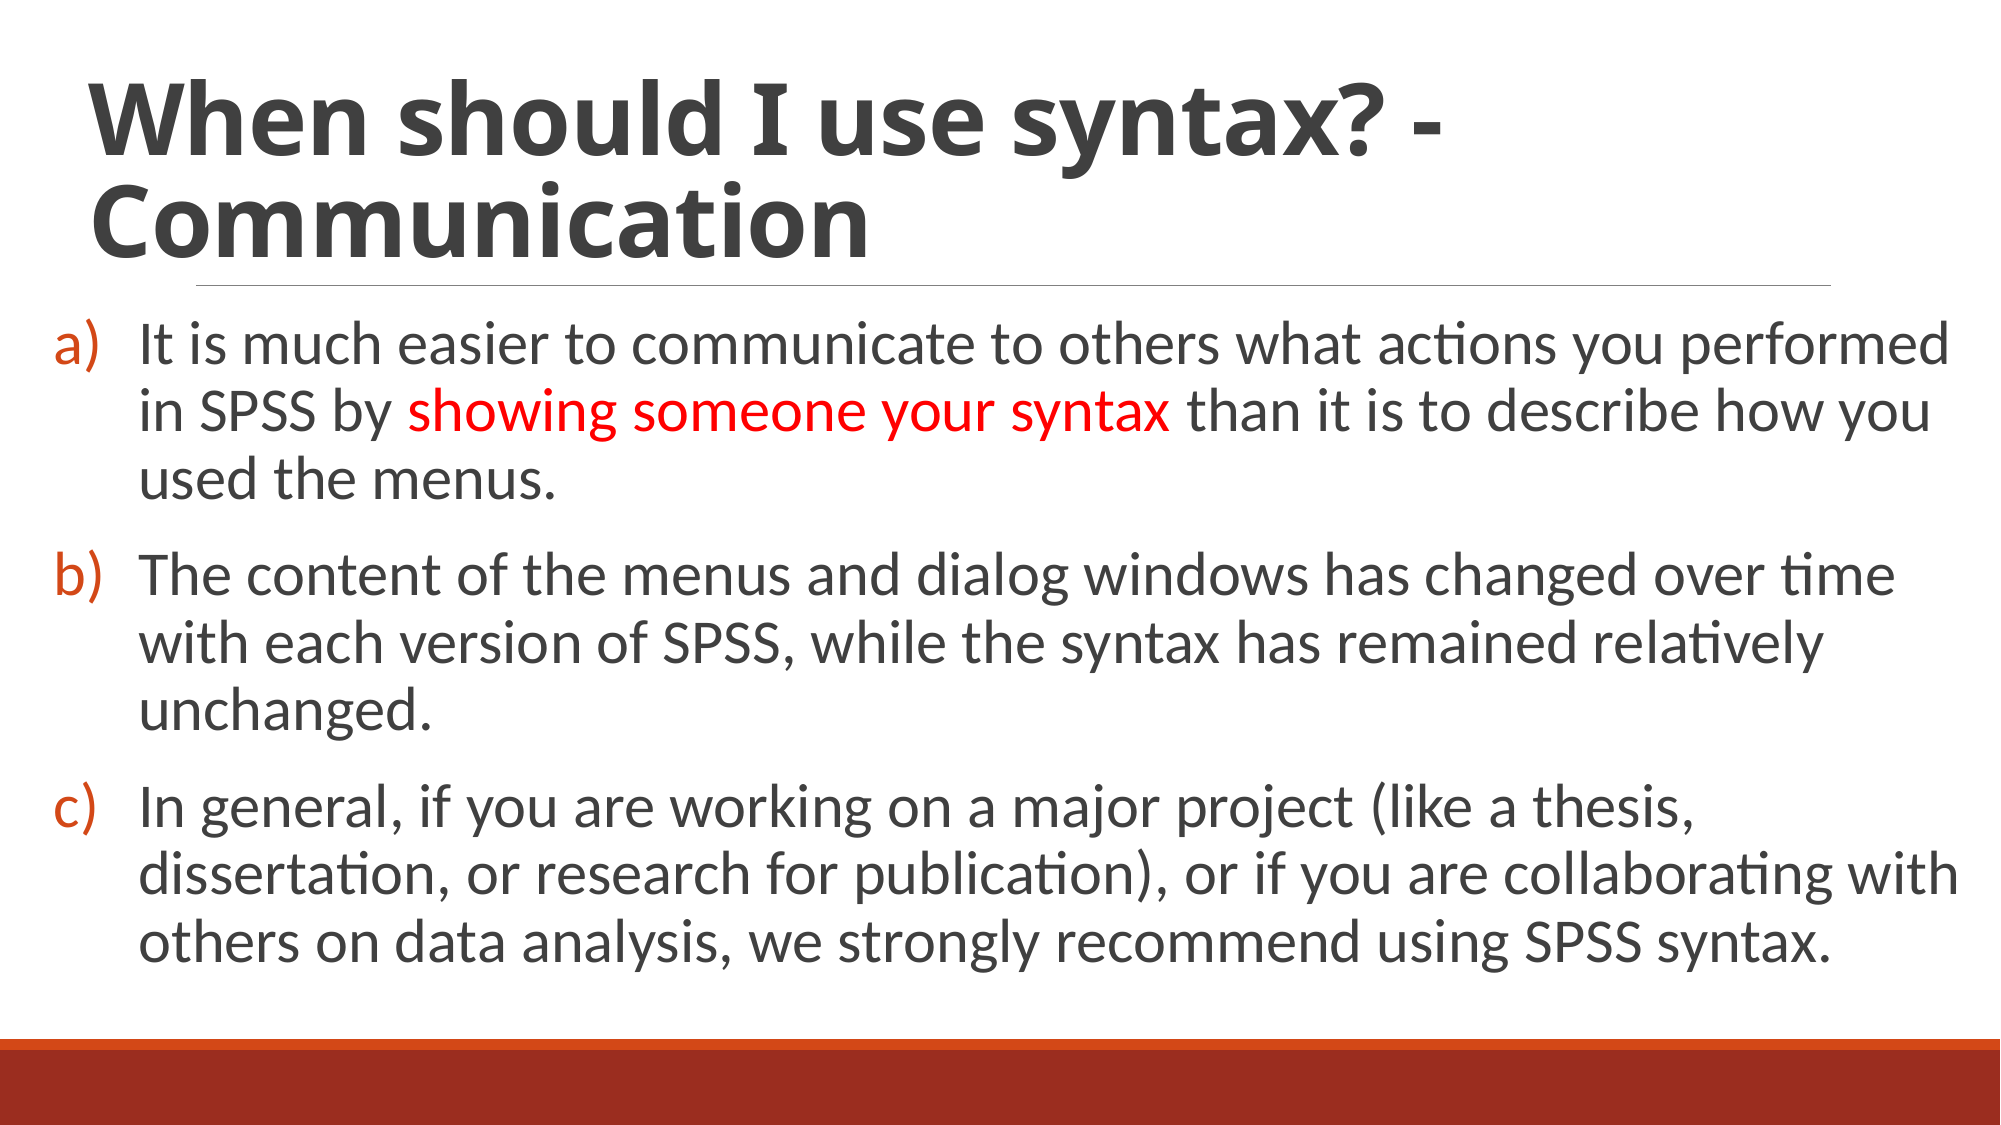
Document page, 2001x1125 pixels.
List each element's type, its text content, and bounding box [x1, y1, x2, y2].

title When should I use syntax? - Communication [73, 47, 1869, 285]
list It is much easier to communicate to others what actions you performed in SPSS by showing someone your syntax than it is to describe how you used the menus. The content of the menus and dialog windows has changed over time with each version of SPSS, while the syntax has remained relatively unchanged. In general, if you are working on a major project (like a thesis, dissertation, or research for publication), or if you are collaborating with others on data analysis, we strongly recommend using SPSS syntax. [53, 302, 1968, 963]
